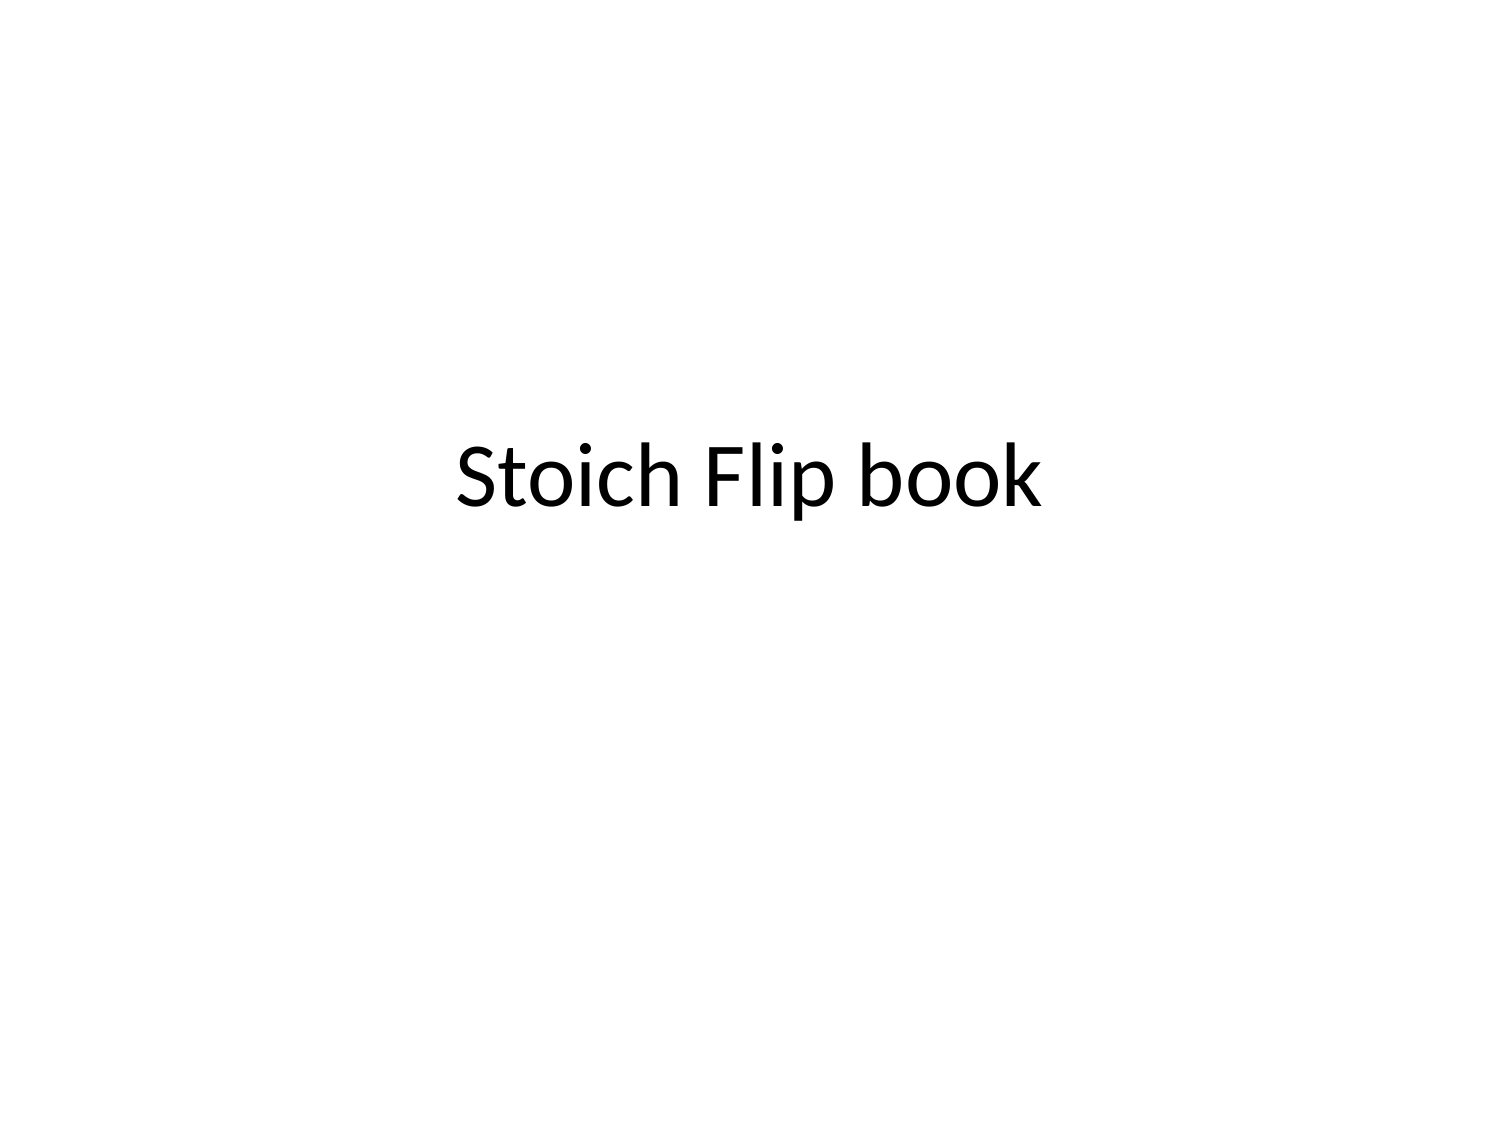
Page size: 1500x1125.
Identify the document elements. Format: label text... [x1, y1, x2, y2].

title Stoich Flip book [112, 349, 1388, 591]
